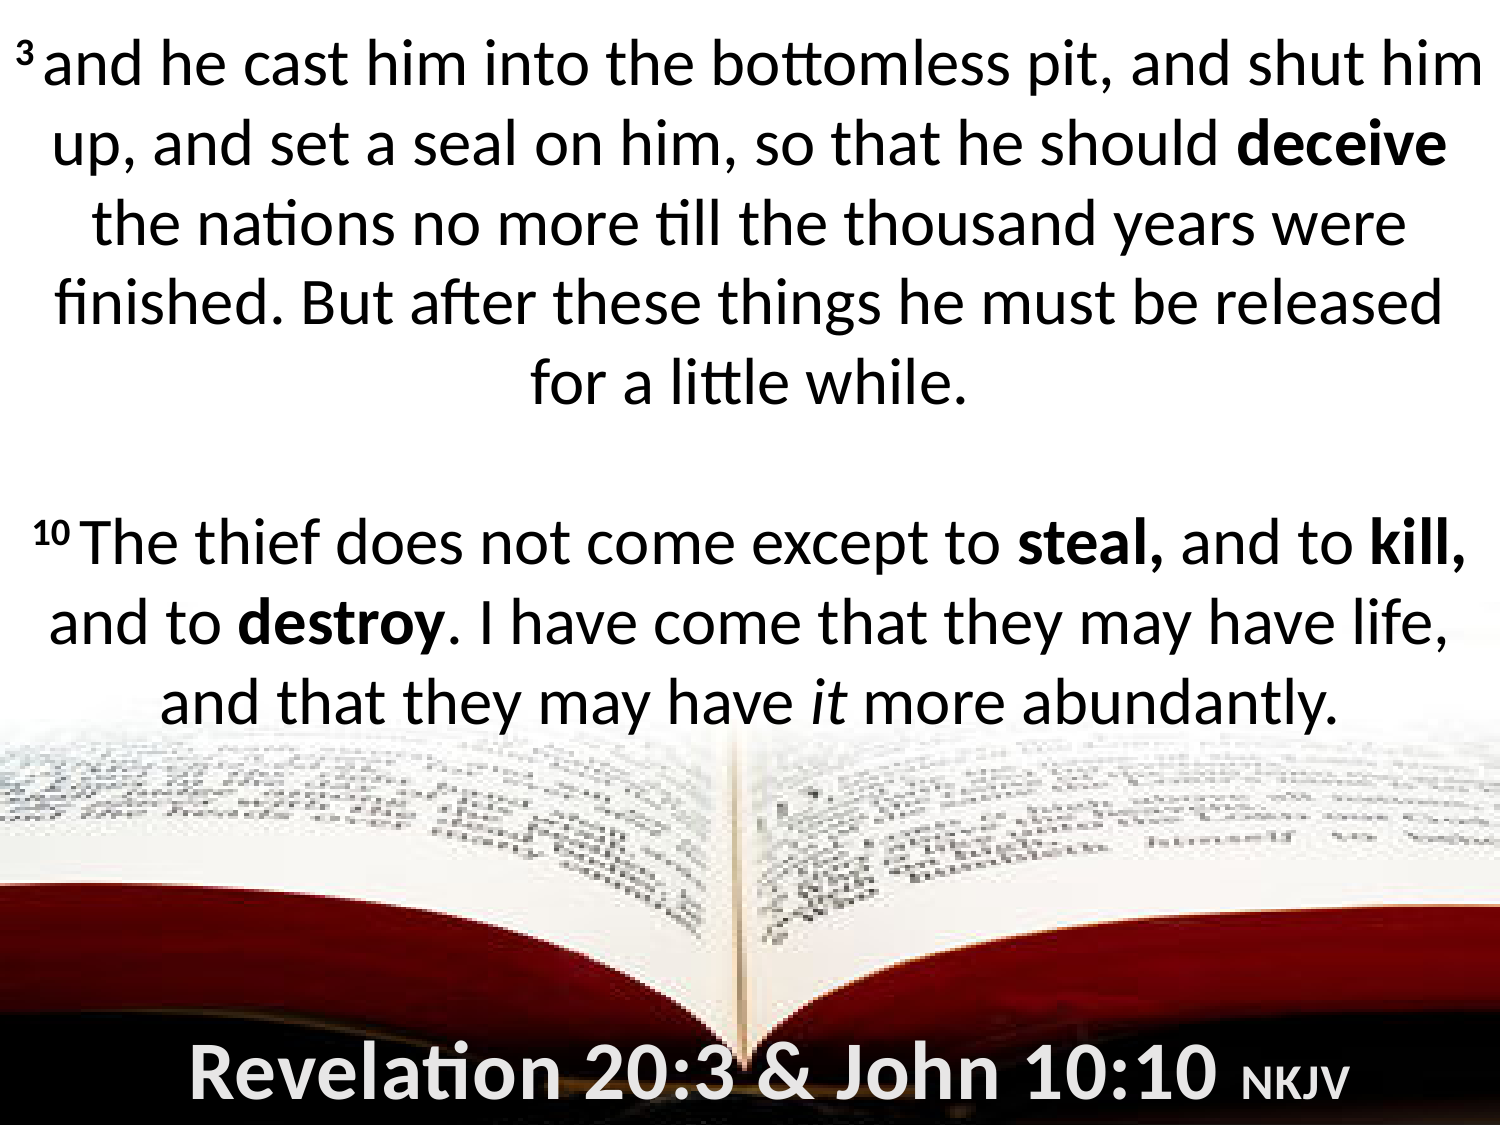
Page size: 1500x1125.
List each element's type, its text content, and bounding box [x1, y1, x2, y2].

picture [0, 602, 1500, 1125]
text_box 3 and he cast him into the bottomless pit, and shut him up, and set a seal on him, so that he should deceive the nations no more till the thousand years were finished. But after these things he must be released for a little while. 10 The thief does not come except to steal, and to kill, and to destroy. I have come that they may have life, and that they may have it more abundantly. [0, 11, 1500, 602]
